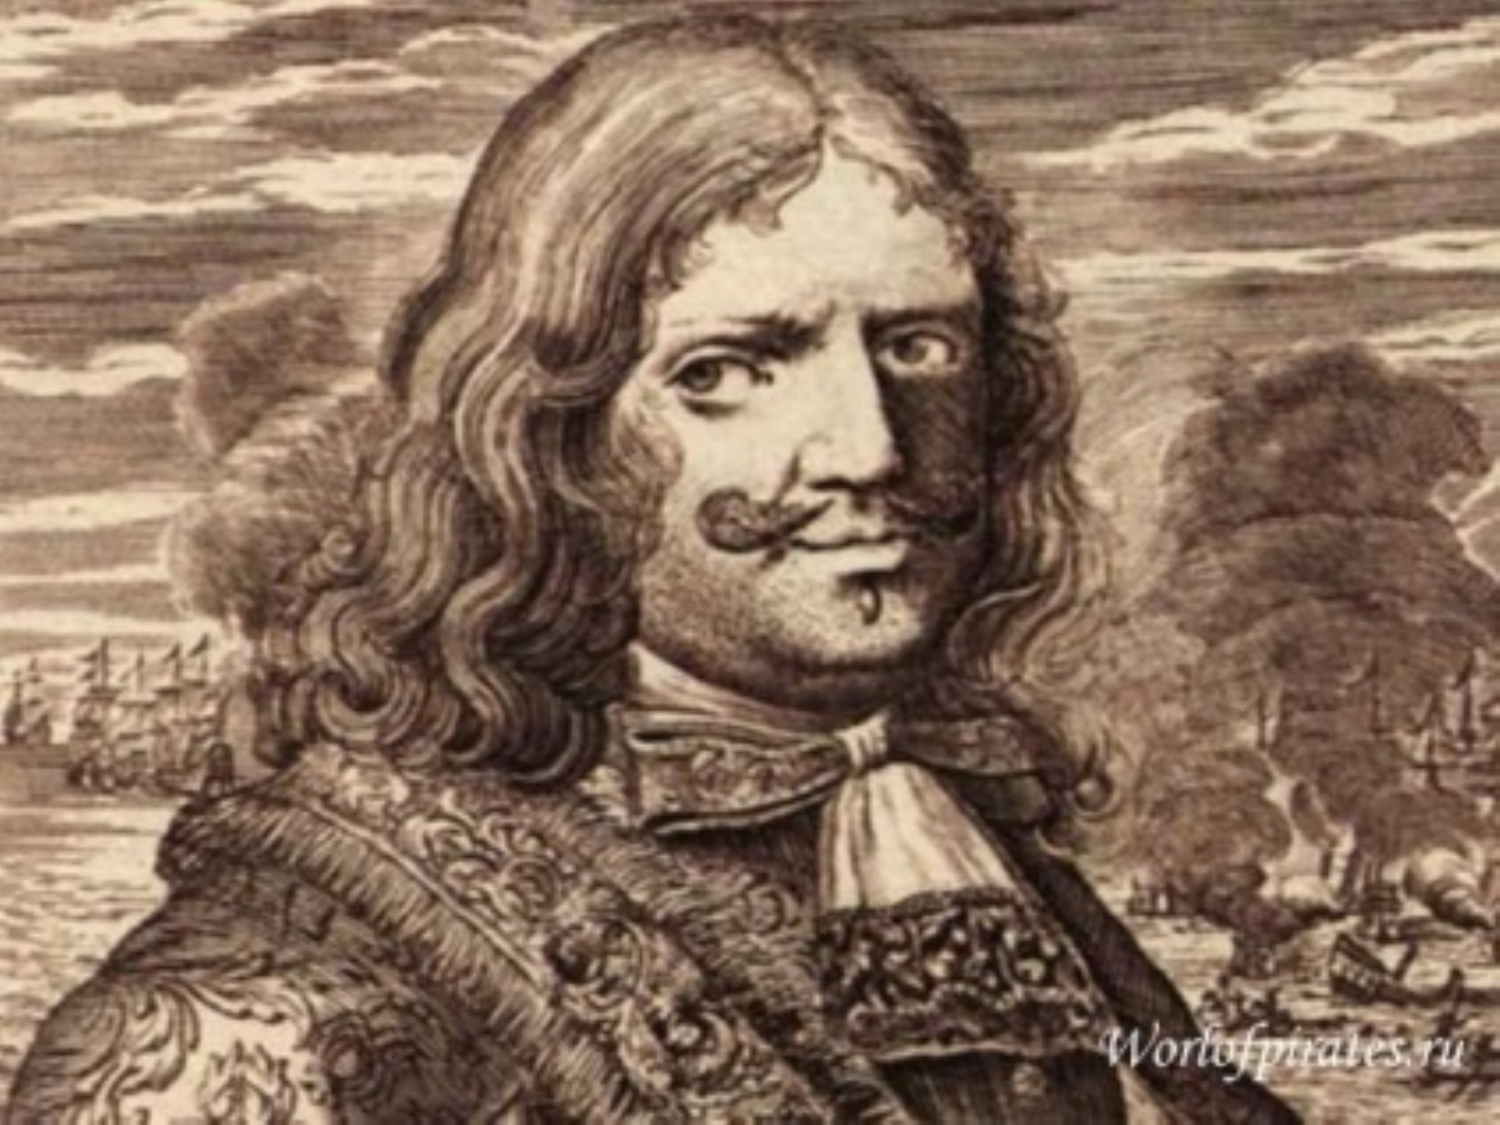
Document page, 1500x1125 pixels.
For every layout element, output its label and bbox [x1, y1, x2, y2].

list [0, 0, 1500, 1125]
